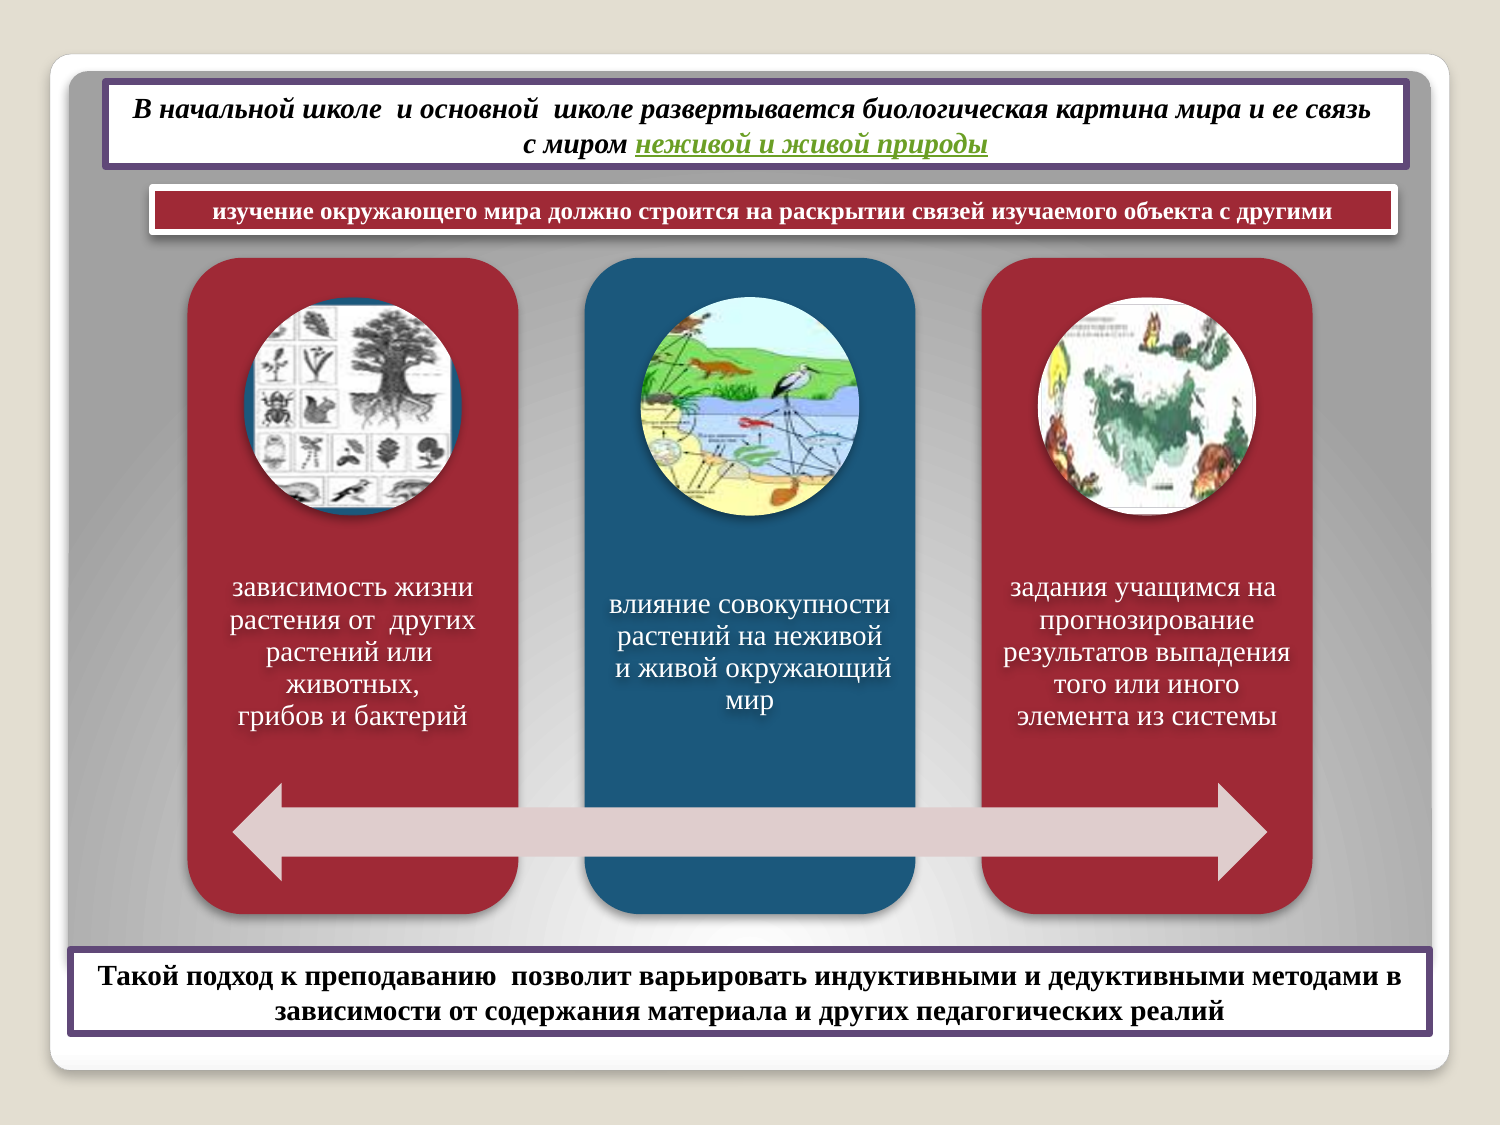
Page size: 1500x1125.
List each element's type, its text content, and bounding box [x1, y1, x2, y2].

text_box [187, 257, 1313, 915]
text_box В начальной школе и основной школе развертывается биологическая картина мира и ее связь с миром неживой и живой природы [102, 78, 1410, 170]
text_box изучение окружающего мира должно строится на раскрытии связей изучаемого объекта с другими [149, 184, 1398, 235]
text_box Такой подход к преподаванию позволит варьировать индуктивными и дедуктивными методами в зависимости от содержания материала и других педагогических реалий [67, 946, 1433, 1037]
